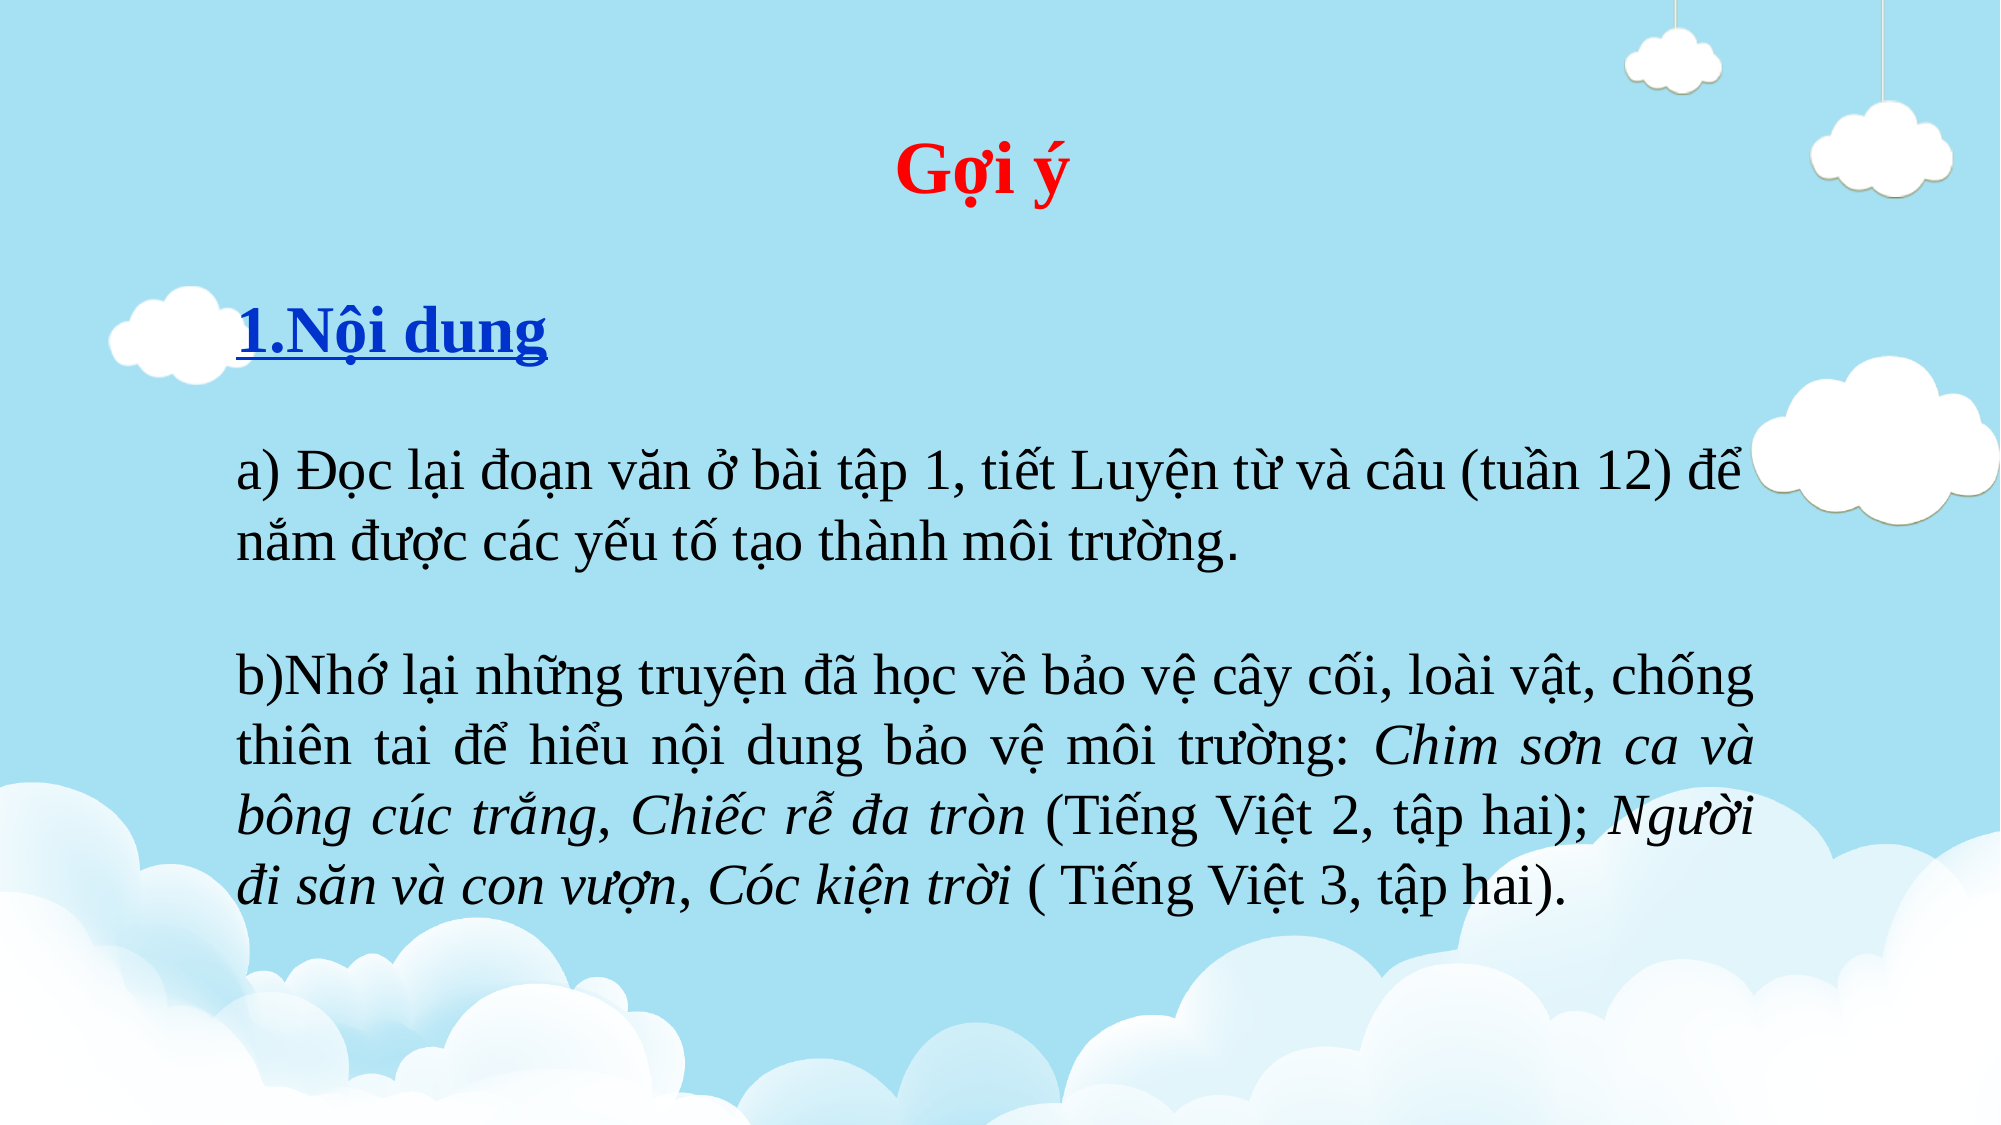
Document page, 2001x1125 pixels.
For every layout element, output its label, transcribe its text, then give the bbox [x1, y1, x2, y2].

text_box b)Nhớ lại những truyện đã học về bảo vệ cây cối, loài vật, chống thiên tai để hiểu nội dung bảo vệ môi trường: Chim sơn ca và bông cúc trắng, Chiếc rễ đa tròn (Tiếng Việt 2, tập hai); Người đi săn và con vượn, Cóc kiện trời ( Tiếng Việt 3, tập hai). [221, 628, 1771, 924]
picture [0, 0, 2000, 1125]
text_box Gợi ý [530, 111, 1436, 217]
text_box a) Đọc lại đoạn văn ở bài tập 1, tiết Luyện từ và câu (tuần 12) để nắm được các yếu tố tạo thành môi trường. [221, 424, 1771, 579]
text_box 1.Nội dung [221, 278, 622, 374]
